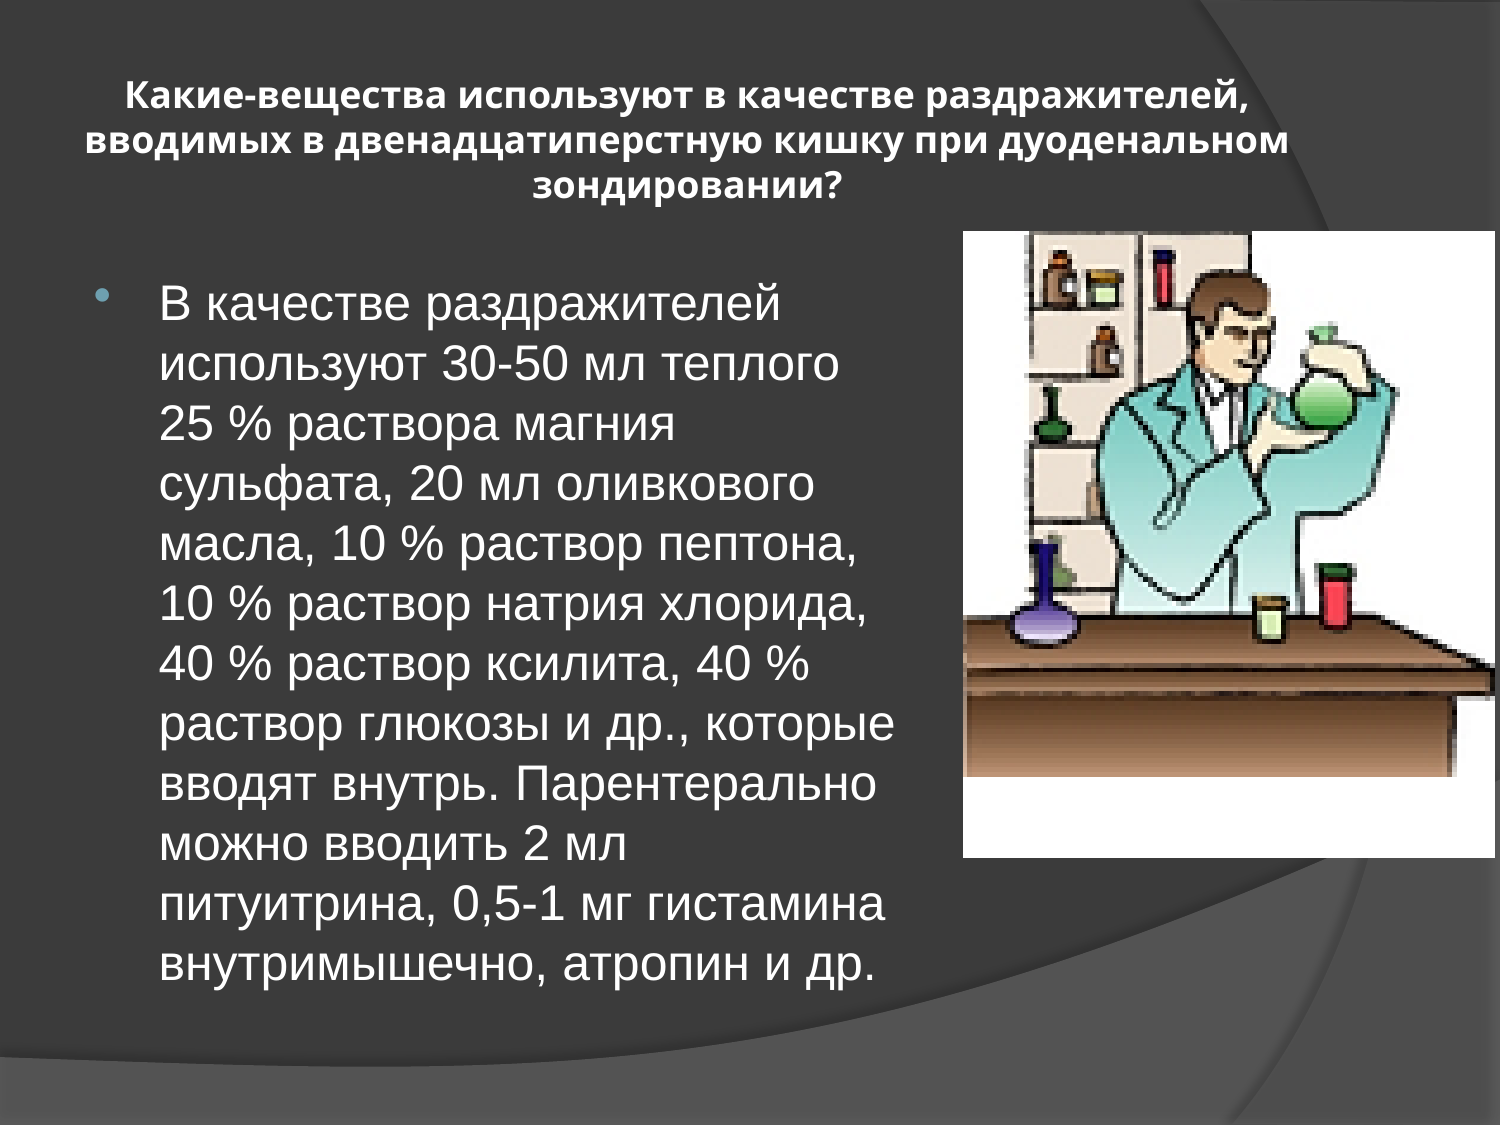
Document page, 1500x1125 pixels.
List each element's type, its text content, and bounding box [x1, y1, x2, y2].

list В качестве раздражителей используют 30-50 мл теплого 25 % раствора магния сульфата, 20 мл оливкового масла, 10 % раствор пептона, 10 % раствор натрия хлорида, 40 % раствор ксилита, 40 % раствор глюкозы и др., которые вводят внутрь. Парентерально можно вводить 2 мл питуитрина, 0,5-1 мг гистамина внутримышечно, атропин и др. [75, 262, 916, 1118]
title Какие-вещества используют в качестве раздражителей, вводимых в двенадцатиперстную кишку при дуоденальном зондировании? [75, 45, 1300, 233]
picture [962, 231, 1495, 858]
